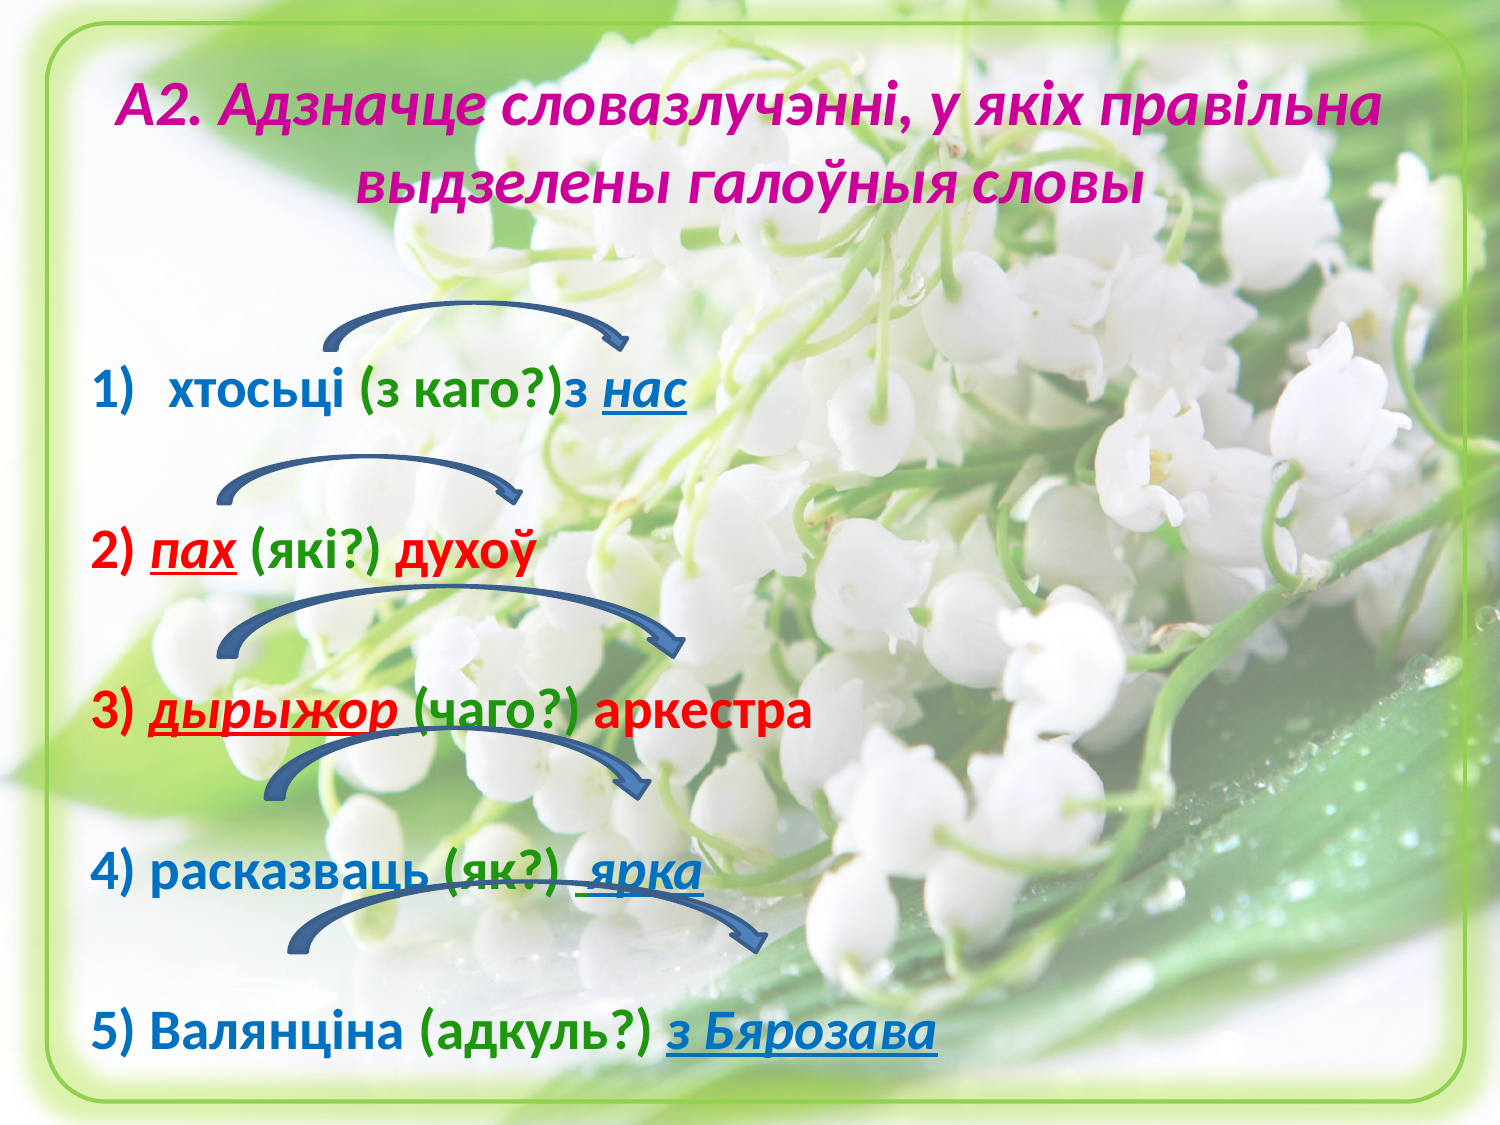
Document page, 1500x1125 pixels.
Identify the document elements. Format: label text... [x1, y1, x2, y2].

text_box [322, 300, 630, 352]
text_box [263, 725, 652, 801]
title А2. Адзначце словазлучэнні, у якіх правільна выдзелены галоўныя словы [75, 45, 1425, 233]
list хтосьці (з каго?)з нас 2) пах (які?) духоў 3) дырыжор (чаго?) аркестра 4) расказваць (як?) ярка 5) Валянціна (адкуль?) з Бярозава [75, 262, 1425, 1071]
text_box [216, 583, 686, 660]
text_box [216, 454, 523, 506]
text_box [287, 879, 769, 955]
